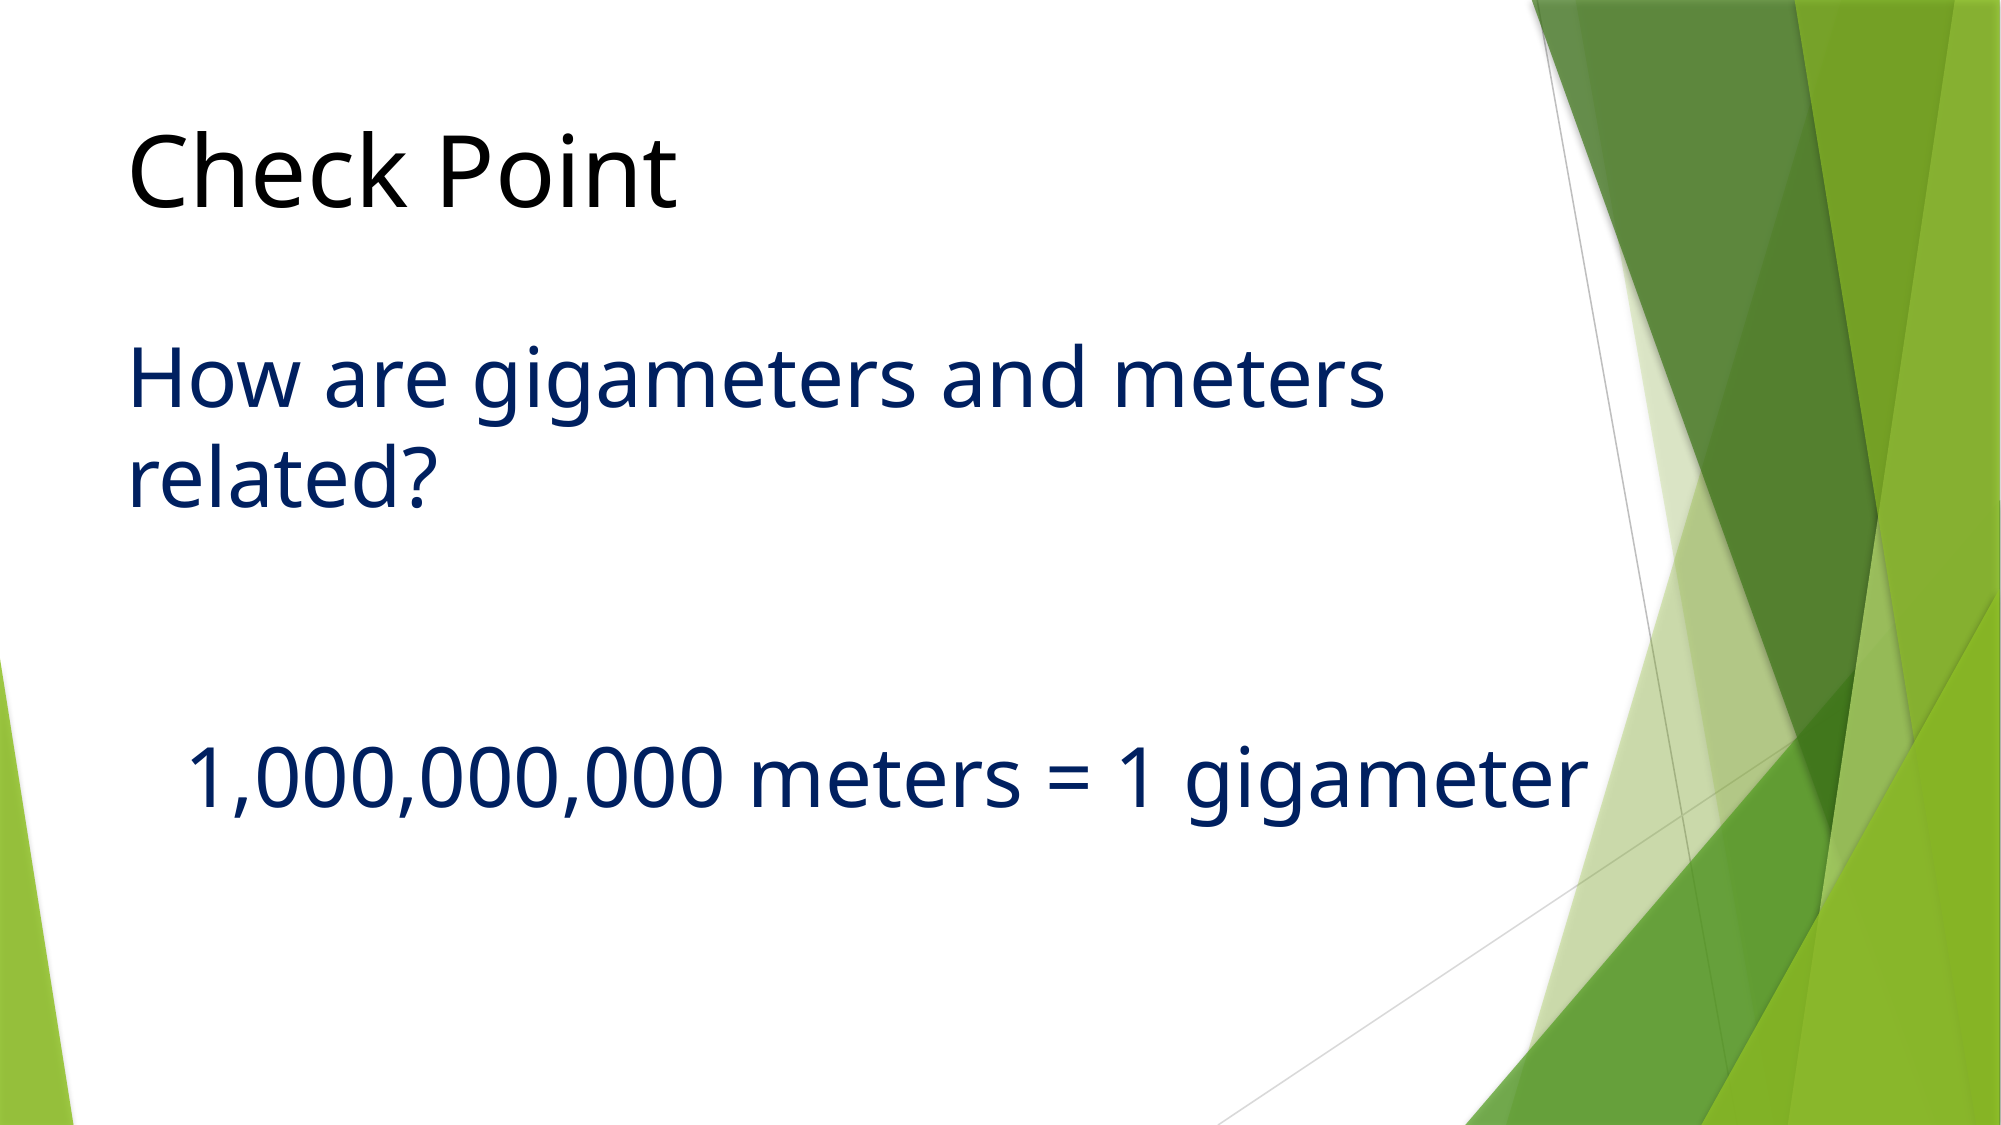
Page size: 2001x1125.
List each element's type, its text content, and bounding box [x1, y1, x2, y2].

title Check Point [111, 99, 1522, 316]
text_box 1,000,000,000 meters = 1 gigameter [169, 716, 1684, 806]
list How are gigameters and meters related? [111, 316, 1684, 589]
